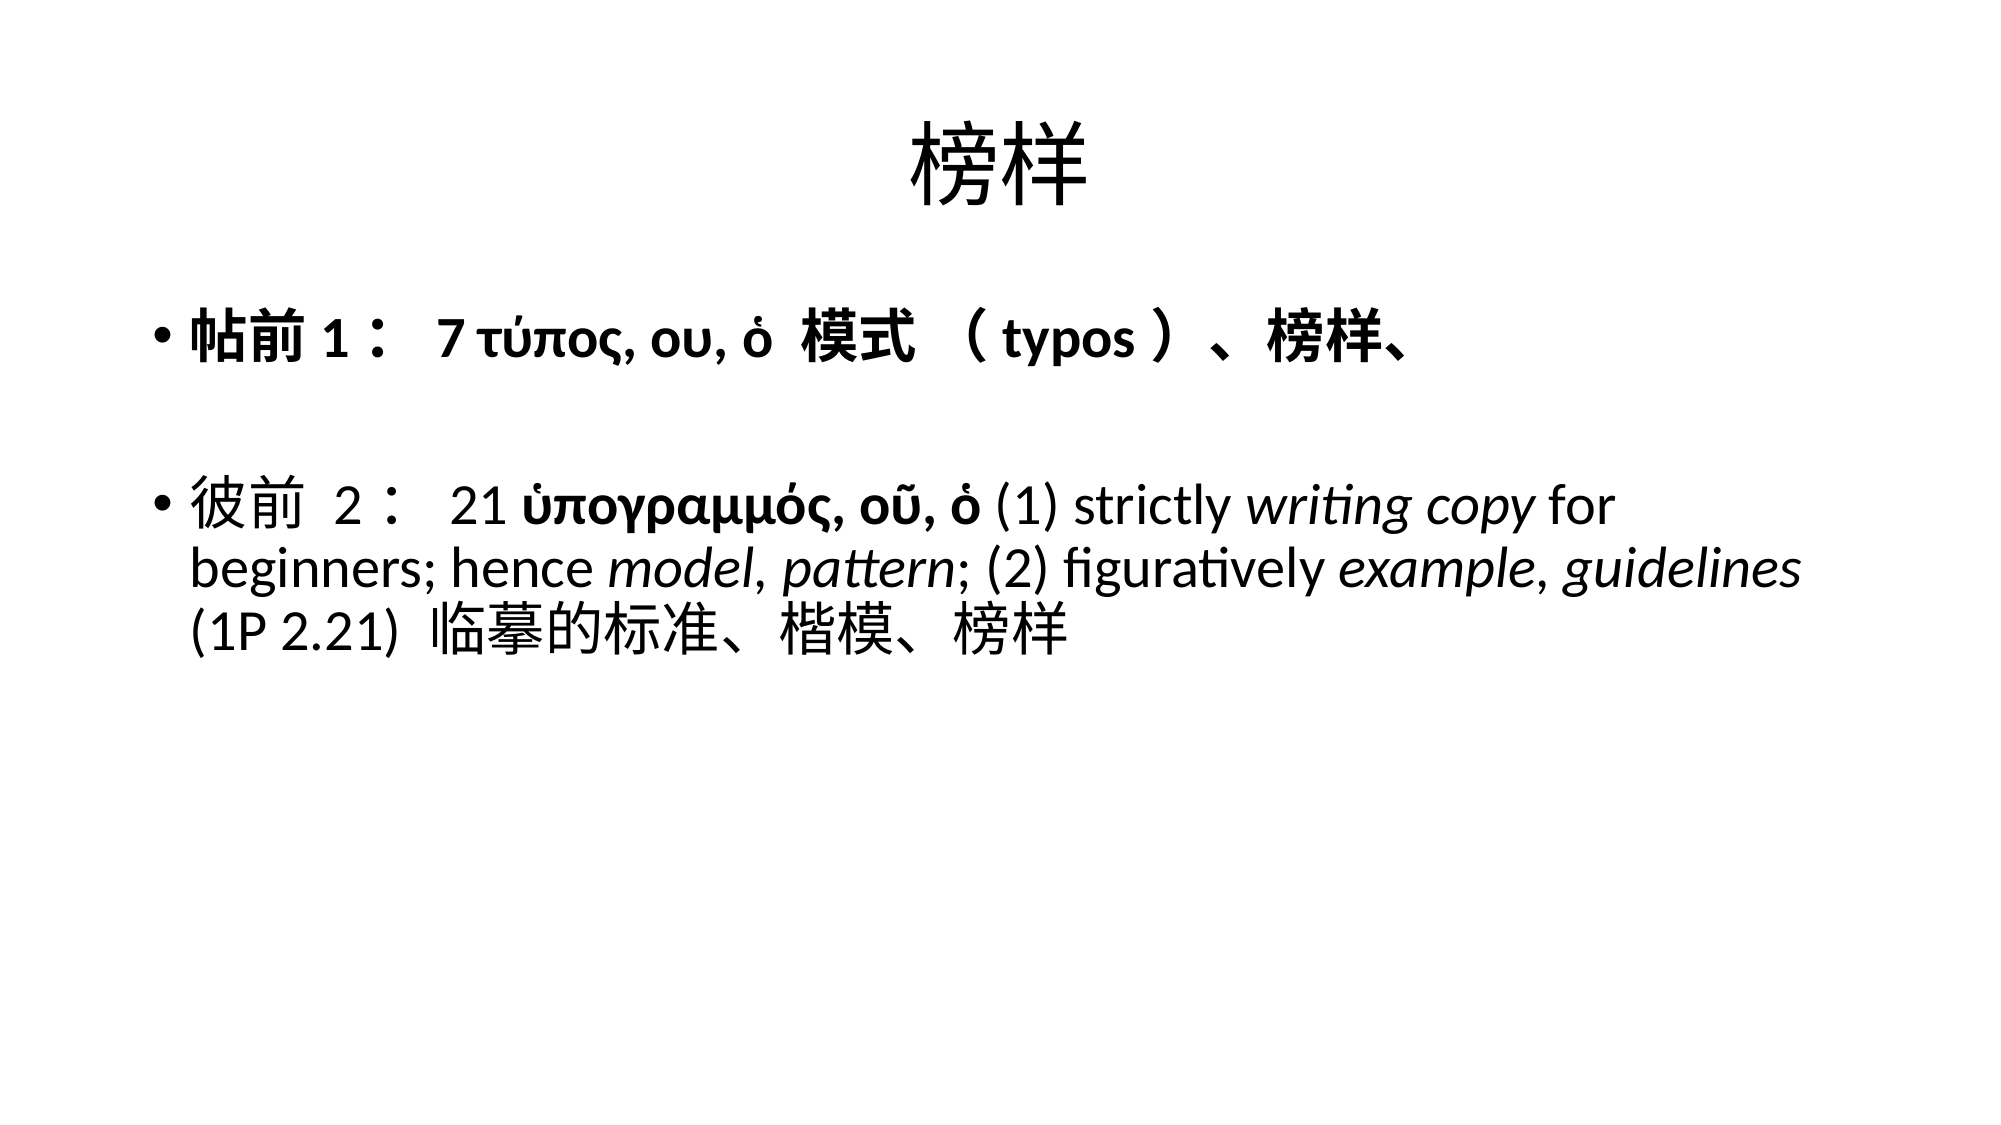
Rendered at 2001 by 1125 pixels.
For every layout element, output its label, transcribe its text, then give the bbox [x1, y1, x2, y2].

list 帖前1：7 τύπος, ου, ὁ 模式 （typos）、榜样、 彼前 2：21 ὑπογραμμός, οῦ, ὁ (1) strictly writing copy for beginners; hence model, pattern; (2) figuratively example, guidelines (1P 2.21) 临摹的标准、楷模、榜样 [137, 299, 1863, 1014]
title 榜样 [137, 59, 1863, 278]
